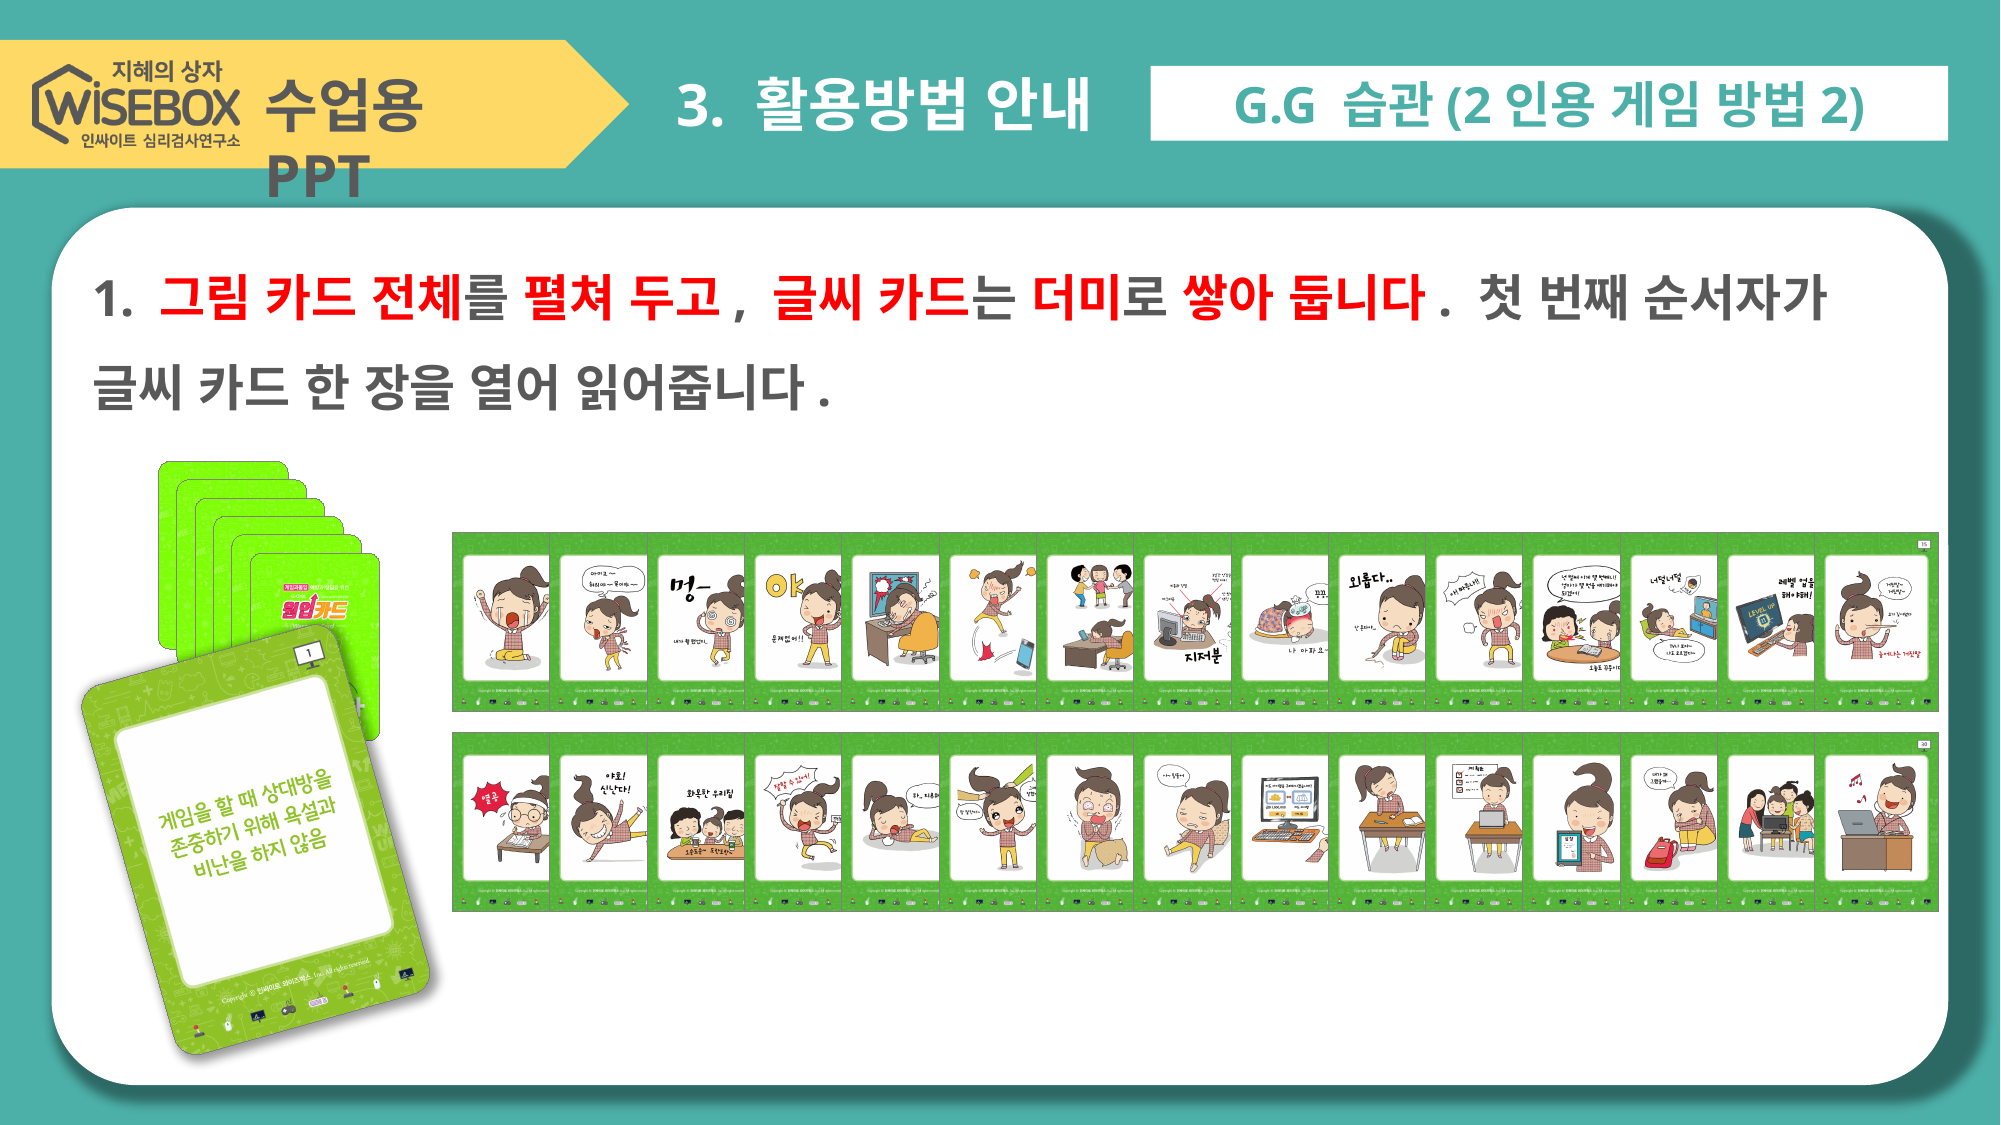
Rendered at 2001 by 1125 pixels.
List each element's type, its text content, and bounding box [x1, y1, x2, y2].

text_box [0, 39, 630, 169]
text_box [452, 532, 1939, 912]
text_box G.G 습관(2인용 게임 방법2) [1150, 65, 1949, 141]
text_box [0, 0, 2000, 1125]
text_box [158, 461, 380, 647]
text_box 3. 활용방법 안내 [661, 60, 1949, 146]
text_box 1. 그림 카드 전체를 펼쳐 두고, 글씨 카드는 더미로 쌓아 둡니다. 첫 번째 순서자가 글씨 카드 한 장을 열어 읽어줍니다. [77, 229, 1906, 424]
text_box [50, 206, 1950, 1087]
picture [83, 647, 429, 1051]
